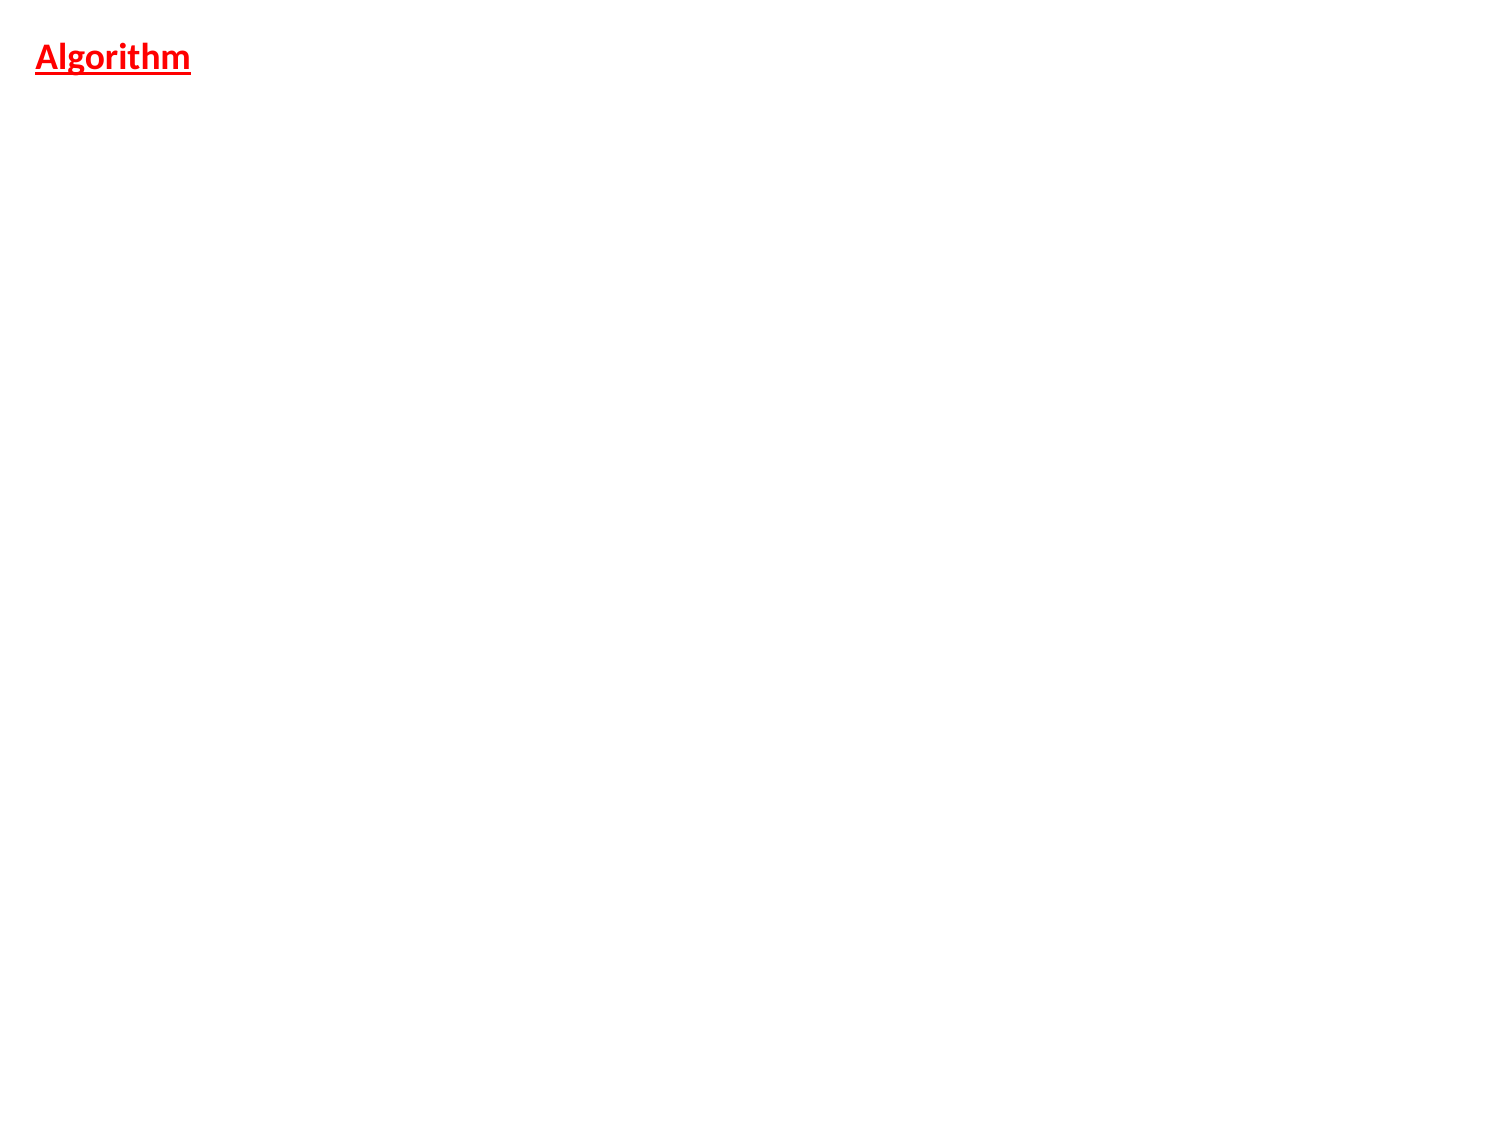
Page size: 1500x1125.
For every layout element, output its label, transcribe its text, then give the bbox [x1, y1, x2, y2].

text_box Algorithm [20, 24, 1425, 175]
